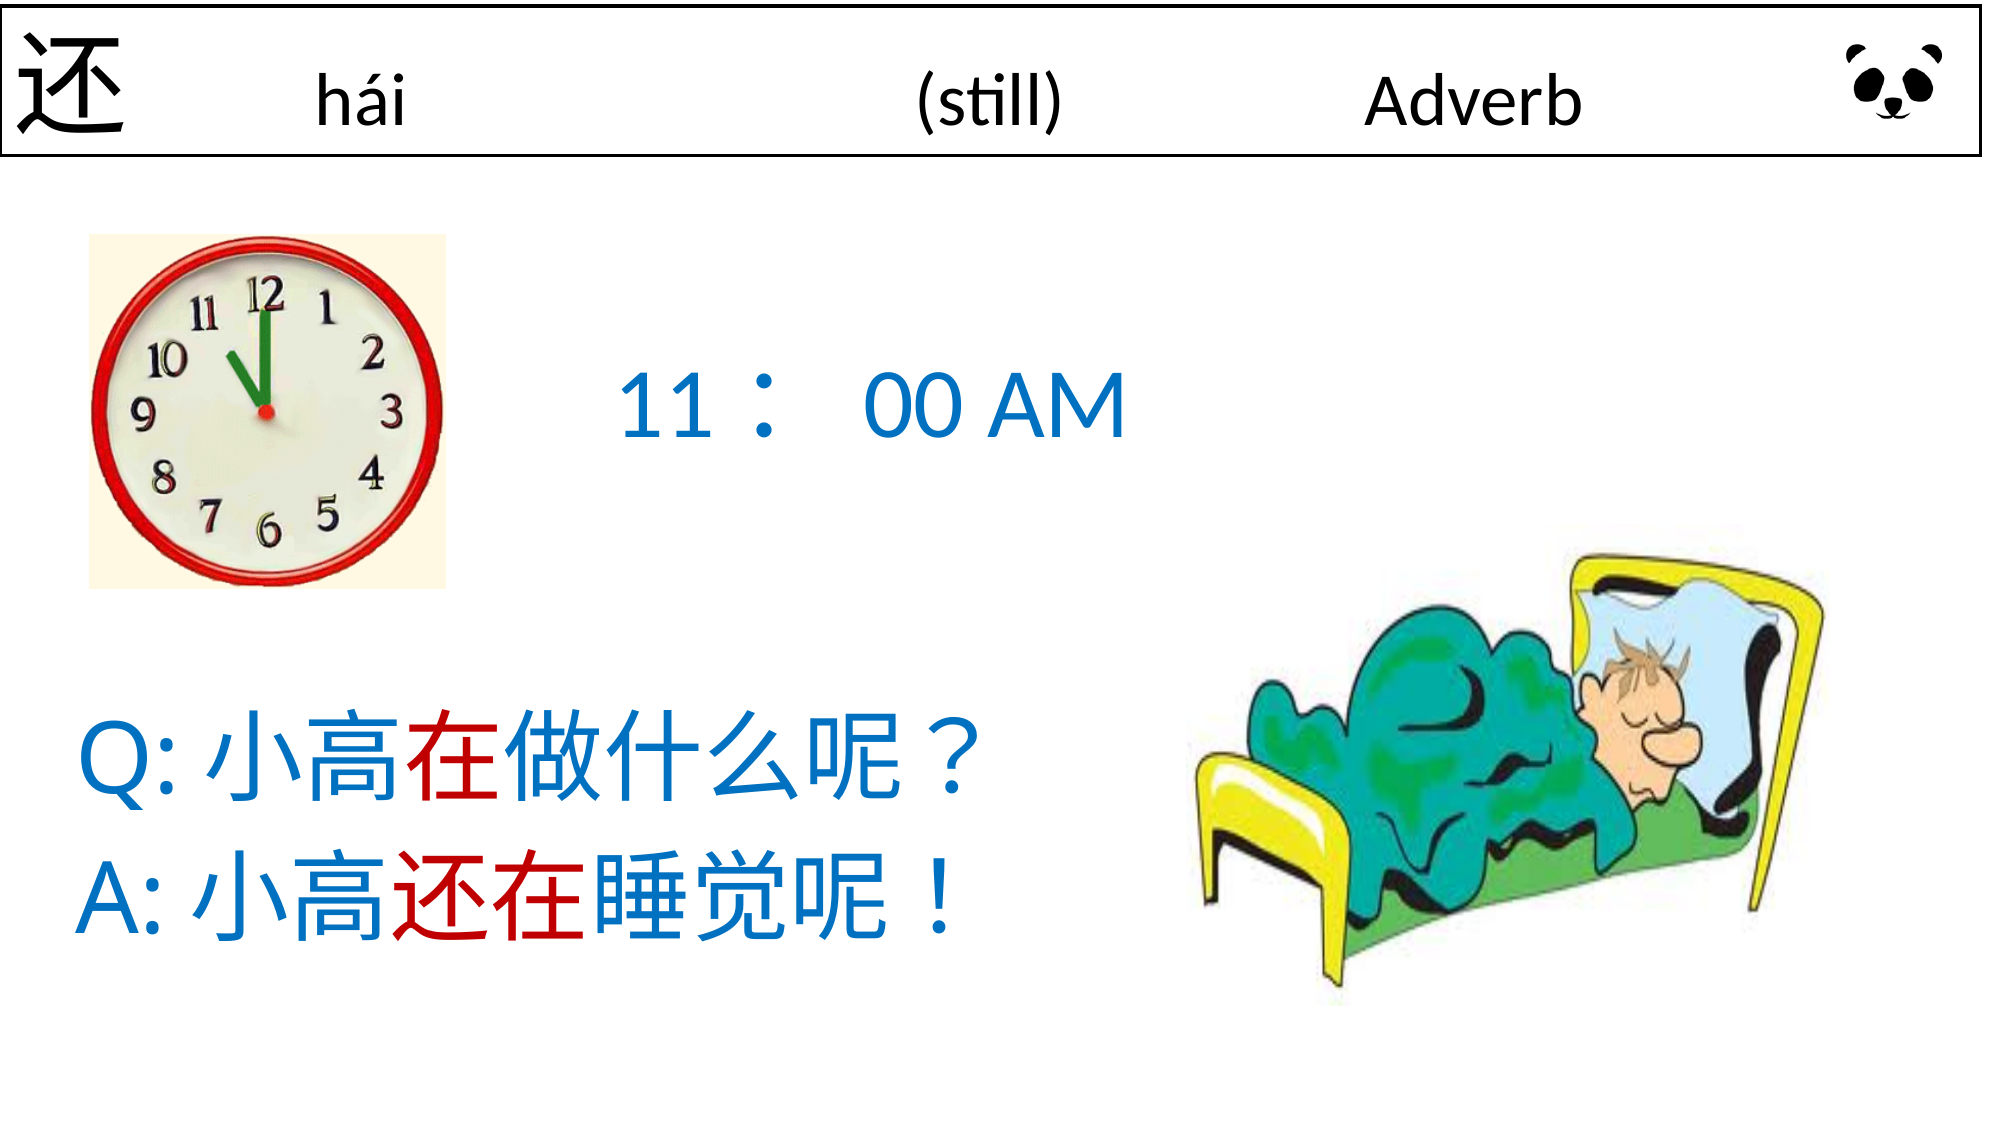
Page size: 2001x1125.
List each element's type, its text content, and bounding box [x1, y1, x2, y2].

picture [1829, 20, 1957, 149]
text_box 11：00 AM [598, 329, 1190, 493]
picture [89, 234, 446, 589]
text_box 还 hái (still) Adverb [0, 5, 1981, 156]
list Q:小高在做什么呢？ A:小高还在睡觉呢！ [59, 685, 1260, 1044]
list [1185, 524, 1830, 1007]
